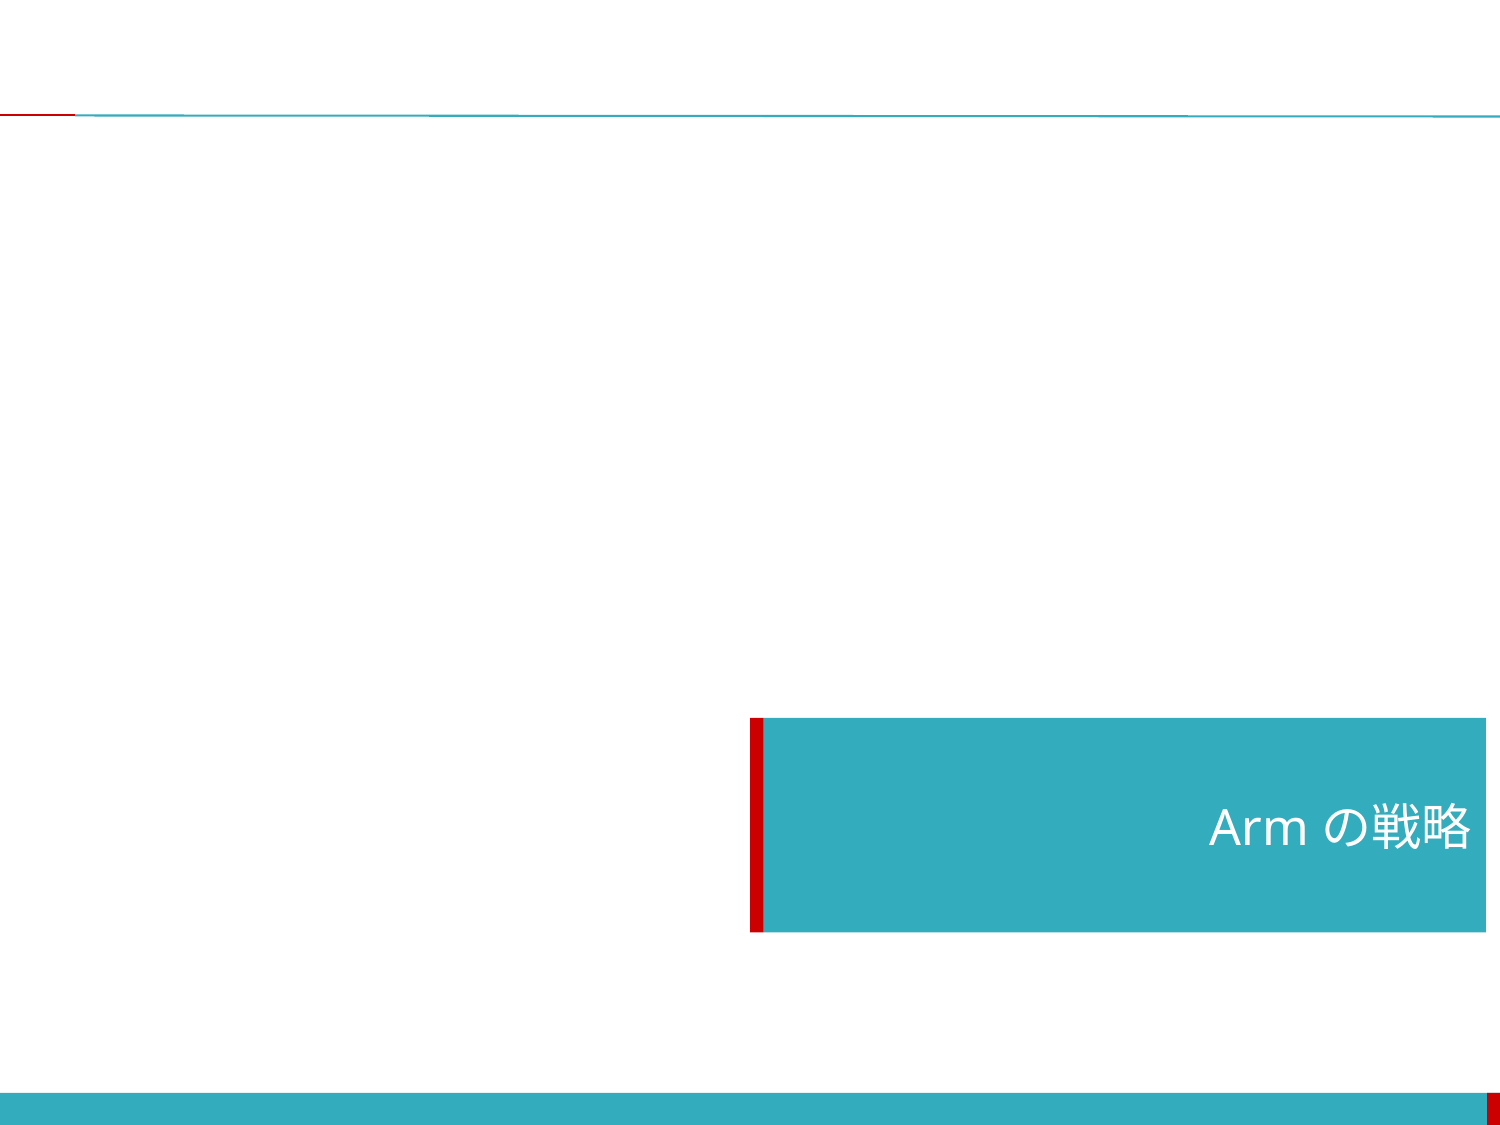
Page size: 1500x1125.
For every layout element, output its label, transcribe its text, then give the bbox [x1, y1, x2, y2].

text_box [748, 716, 766, 934]
text_box Armの戦略 [766, 716, 1488, 934]
